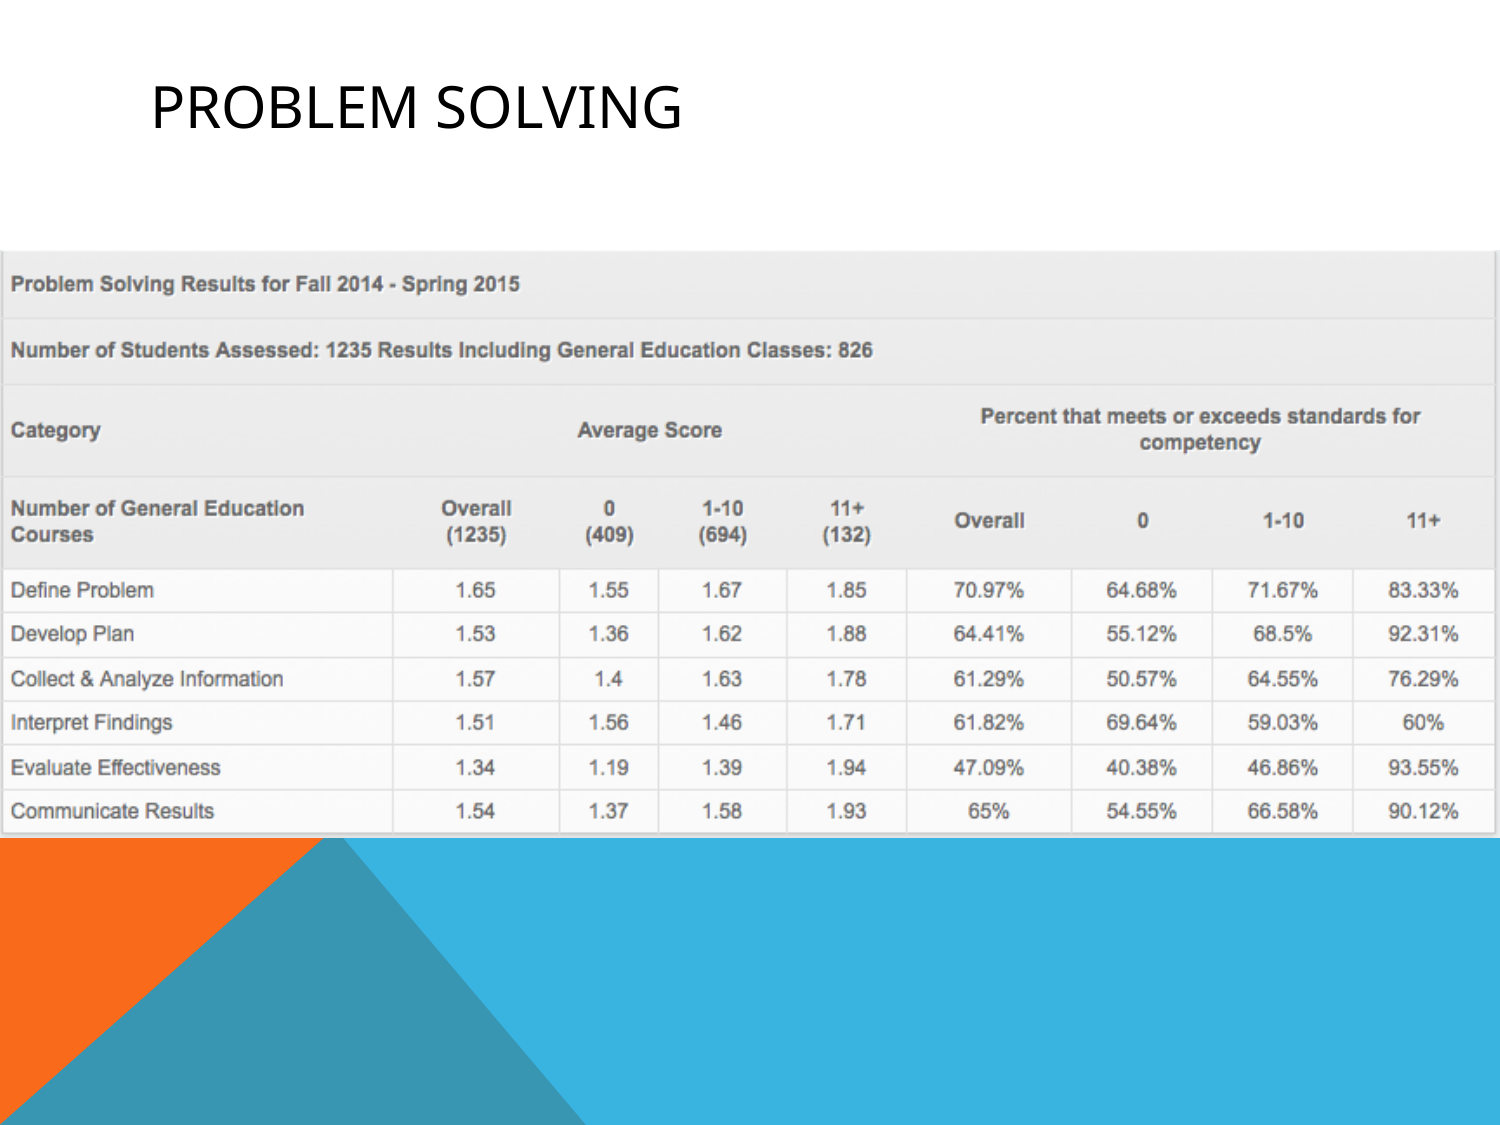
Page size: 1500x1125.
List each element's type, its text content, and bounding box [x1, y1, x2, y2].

picture [0, 250, 1500, 839]
title Problem solving [135, 60, 1369, 150]
